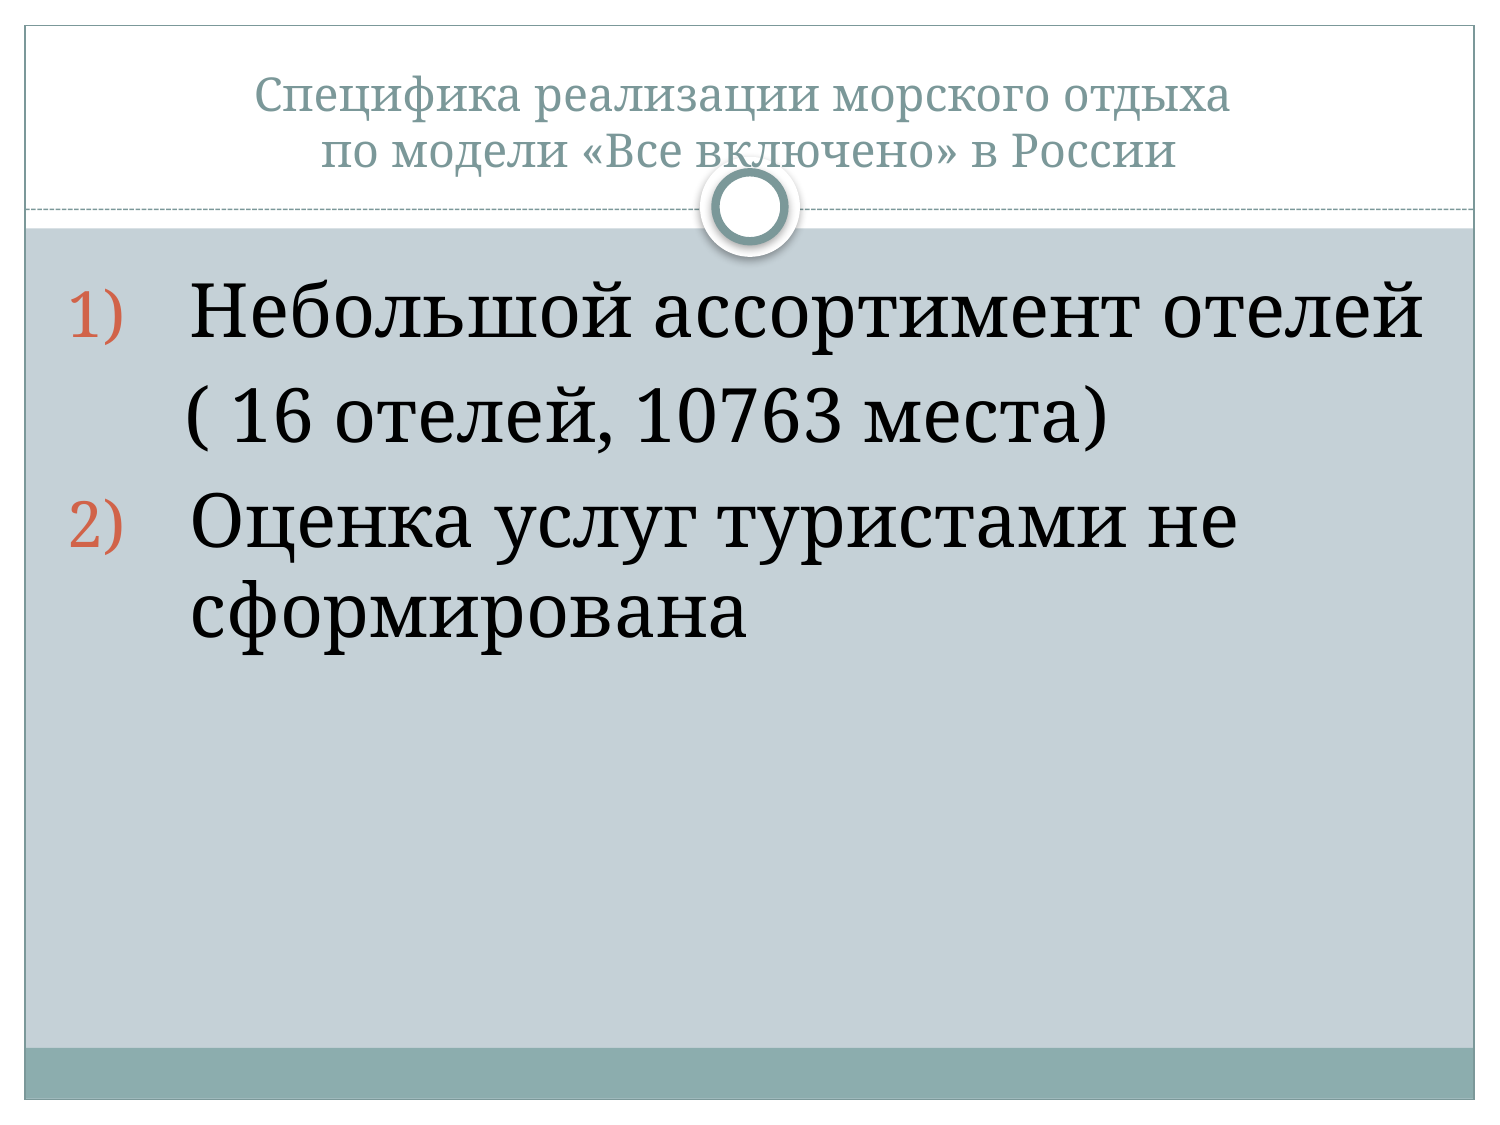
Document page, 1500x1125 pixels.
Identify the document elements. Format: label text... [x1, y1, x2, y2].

list Небольшой ассортимент отелей ( 16 отелей, 10763 места) Оценка услуг туристами не сформирована [53, 255, 1449, 1006]
title Специфика реализации морского отдыха по модели «Все включено» в России [49, 54, 1450, 185]
